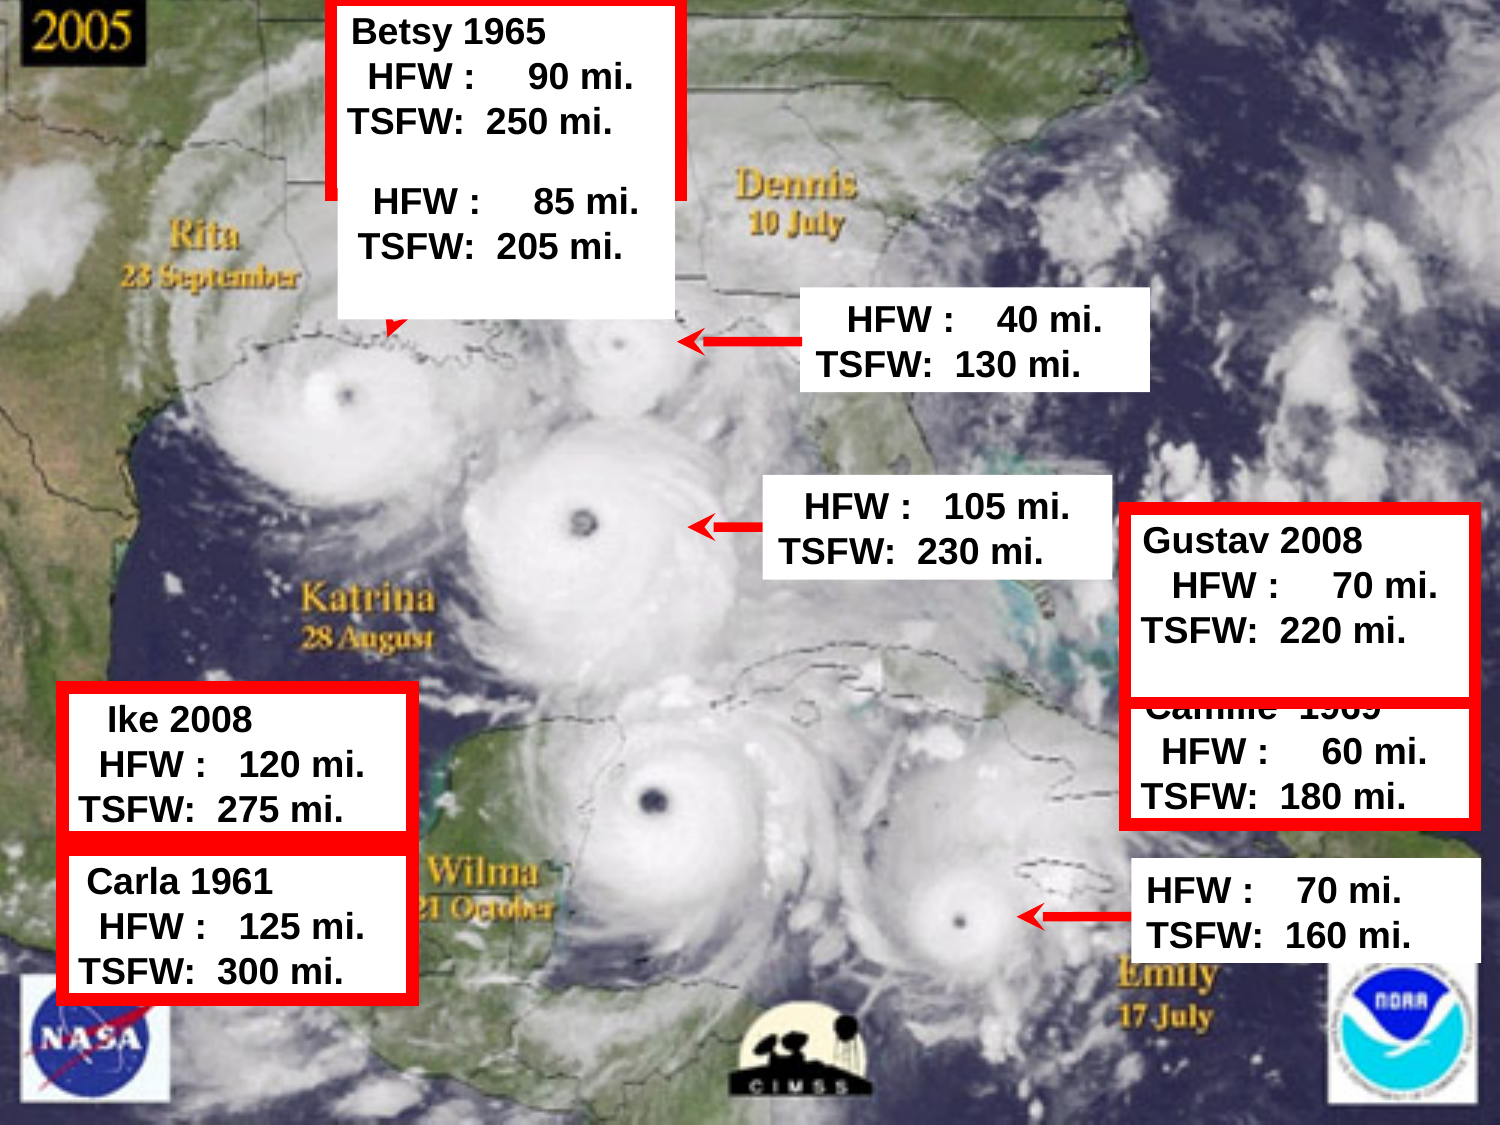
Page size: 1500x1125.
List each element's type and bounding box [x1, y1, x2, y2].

picture [0, 0, 1500, 1125]
text_box [337, 169, 676, 338]
text_box [687, 474, 1113, 581]
text_box [676, 286, 1151, 394]
text_box [1016, 857, 1482, 964]
